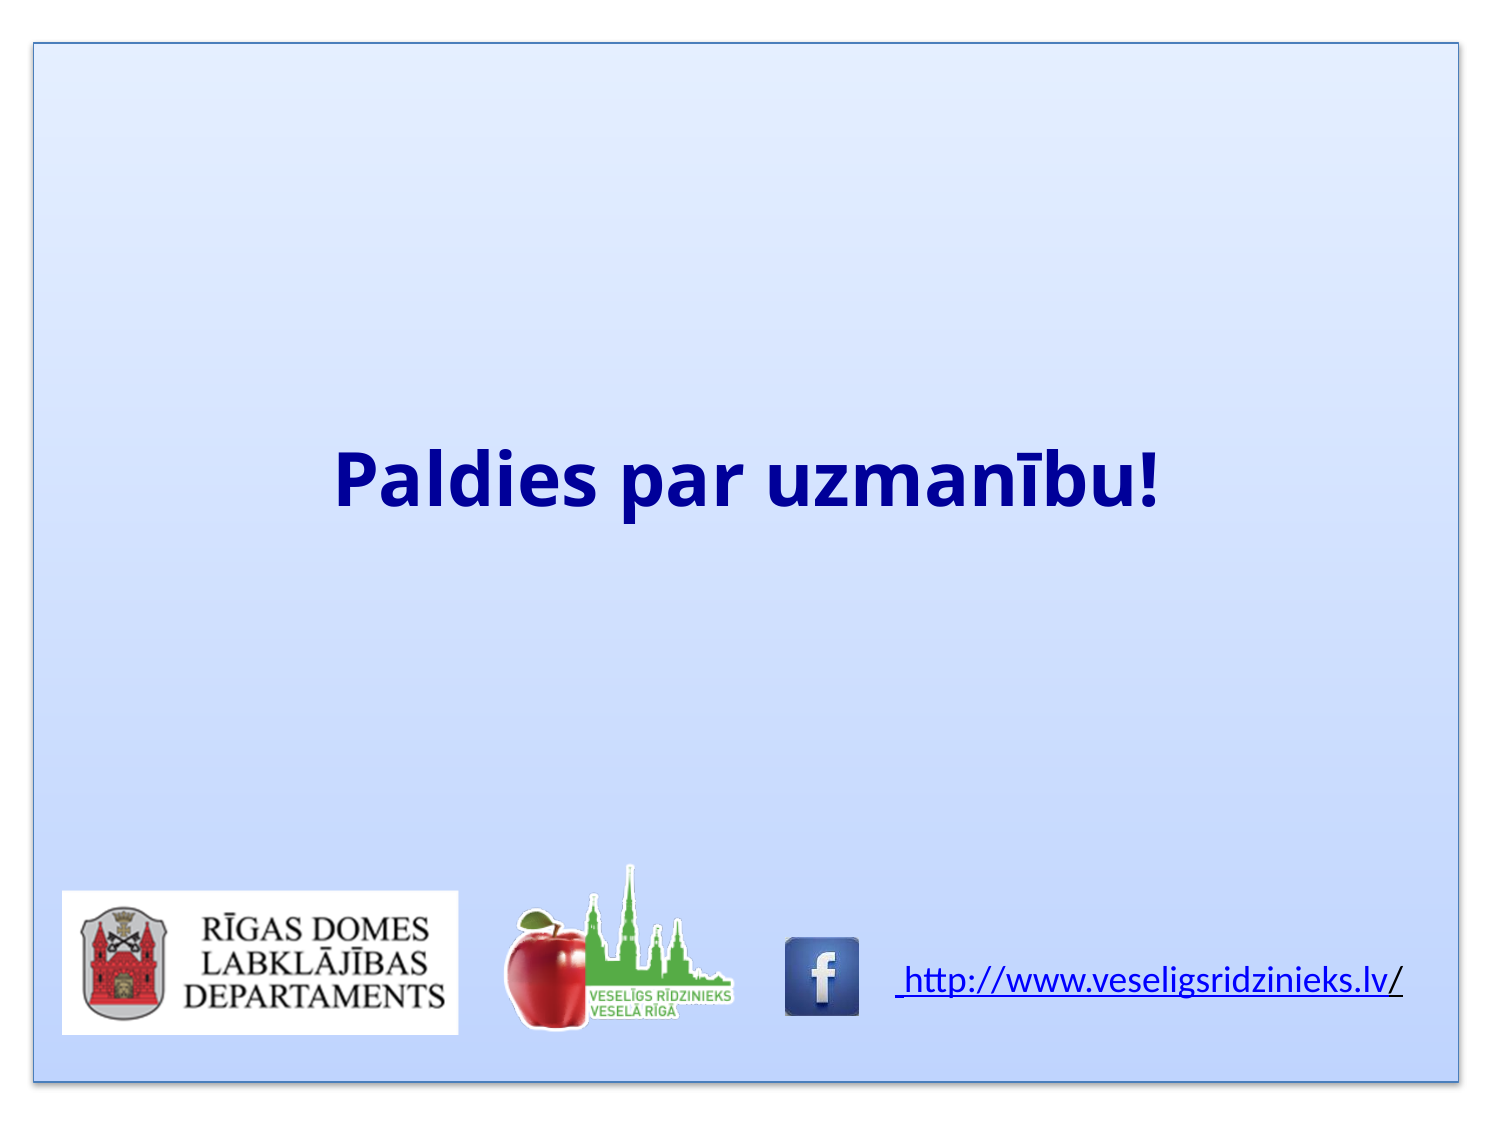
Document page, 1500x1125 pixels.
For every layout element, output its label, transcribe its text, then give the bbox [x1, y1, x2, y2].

list Paldies par uzmanību! [33, 42, 1459, 1083]
picture [62, 889, 460, 1035]
text_box http://www.veseligsridzinieks.lv/ [879, 943, 1459, 1009]
picture [785, 937, 860, 1016]
picture [489, 860, 738, 1041]
